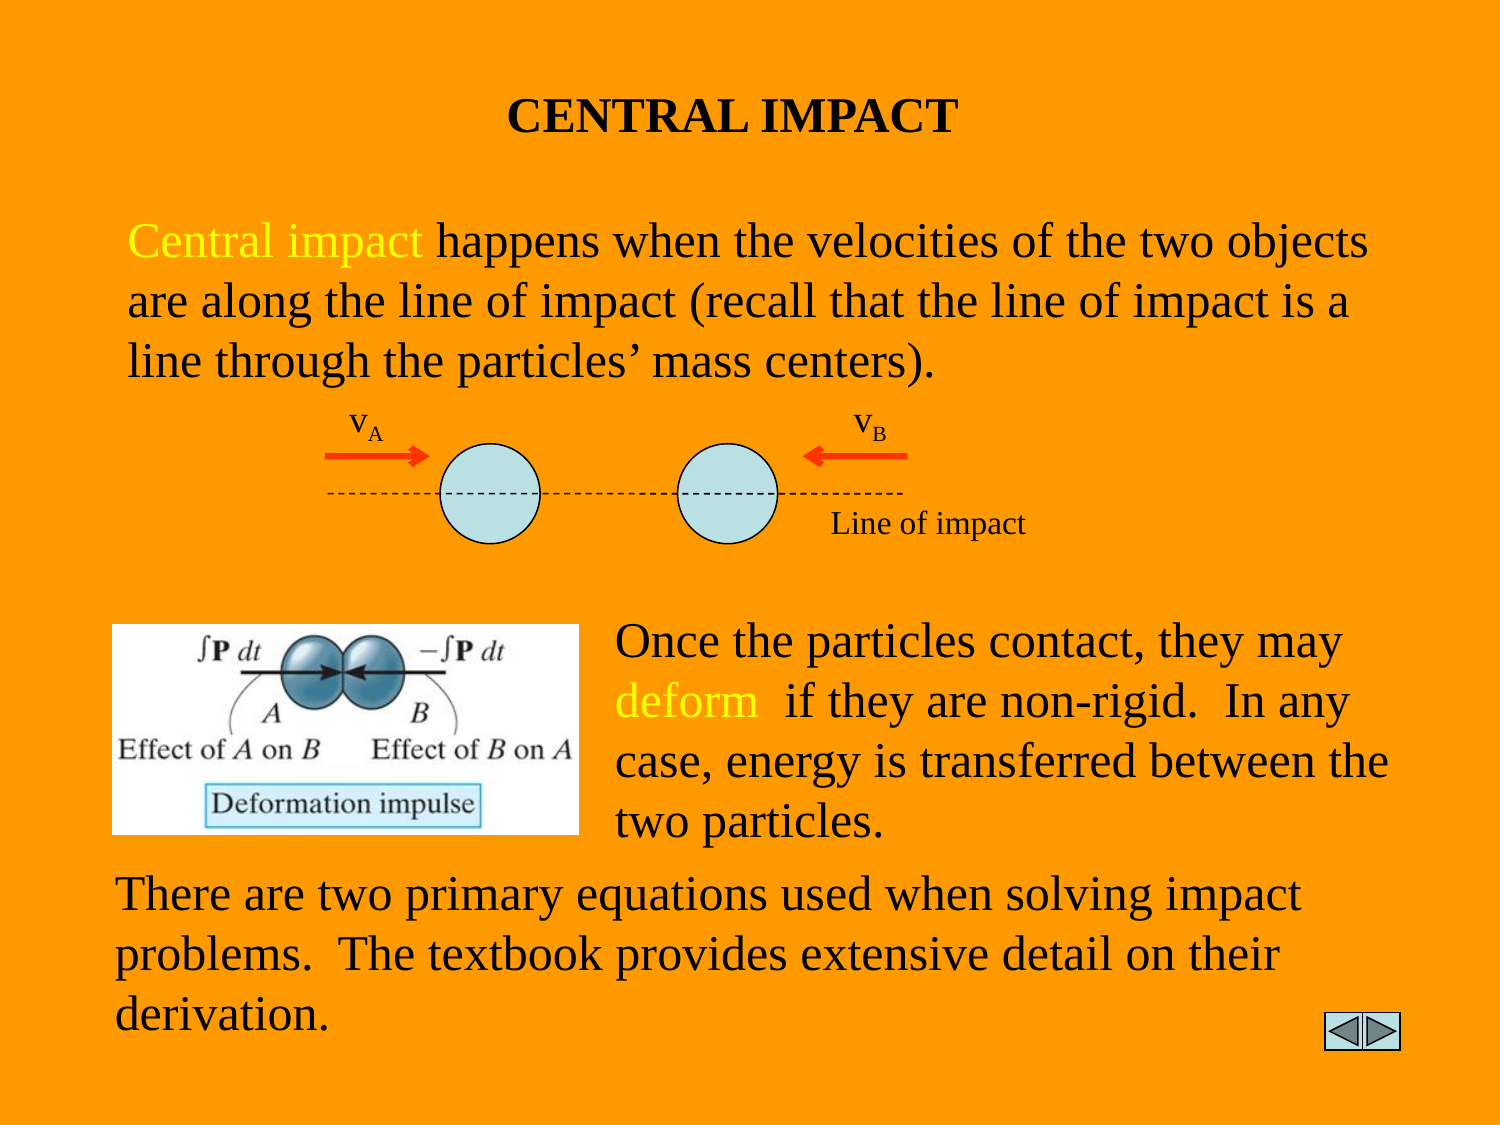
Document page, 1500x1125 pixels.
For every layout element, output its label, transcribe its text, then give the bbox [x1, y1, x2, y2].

text_box Central impact happens when the velocities of the two objects are along the line of impact (recall that the line of impact is a line through the particles’ mass centers). [112, 199, 1400, 395]
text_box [324, 387, 1043, 550]
text_box CENTRAL IMPACT [491, 74, 974, 150]
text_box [112, 599, 1451, 858]
text_box [1325, 1012, 1363, 1051]
text_box There are two primary equations used when solving impact problems. The textbook provides extensive detail on their derivation. [99, 853, 1400, 1048]
text_box [1363, 1012, 1401, 1051]
